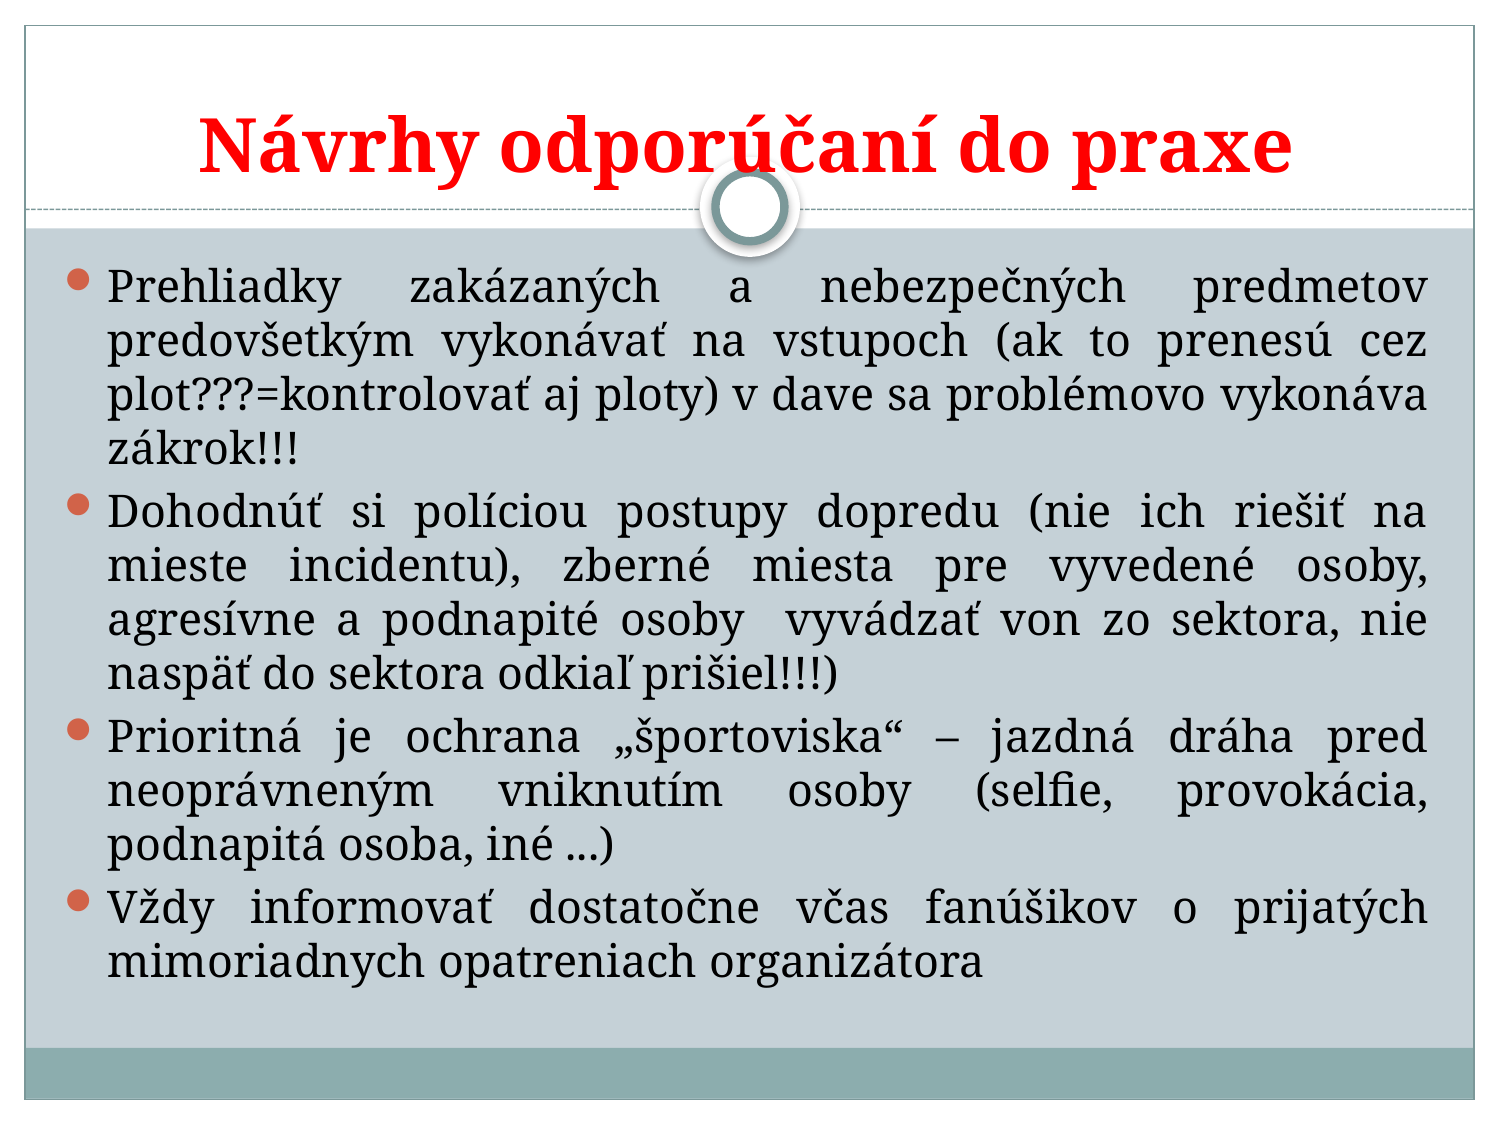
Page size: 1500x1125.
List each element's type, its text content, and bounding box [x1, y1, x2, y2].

title Návrhy odporúčaní do praxe [46, 70, 1447, 195]
list Prehliadky zakázaných a nebezpečných predmetov predovšetkým vykonávať na vstupoch (ak to prenesú cez plot???=kontrolovať aj ploty) v dave sa problémovo vykonáva zákrok!!! Dohodnúť si políciou postupy dopredu (nie ich riešiť na mieste incidentu), zberné miesta pre vyvedené osoby, agresívne a podnapité osoby vyvádzať von zo sektora, nie naspäť do sektora odkiaľ prišiel!!!) Prioritná je ochrana „športoviska“ – jazdná dráha pred neoprávneným vniknutím osoby (selfie, provokácia, podnapitá osoba, iné ...) Vždy informovať dostatočne včas fanúšikov o prijatých mimoriadnych opatreniach organizátora [49, 250, 1445, 1001]
